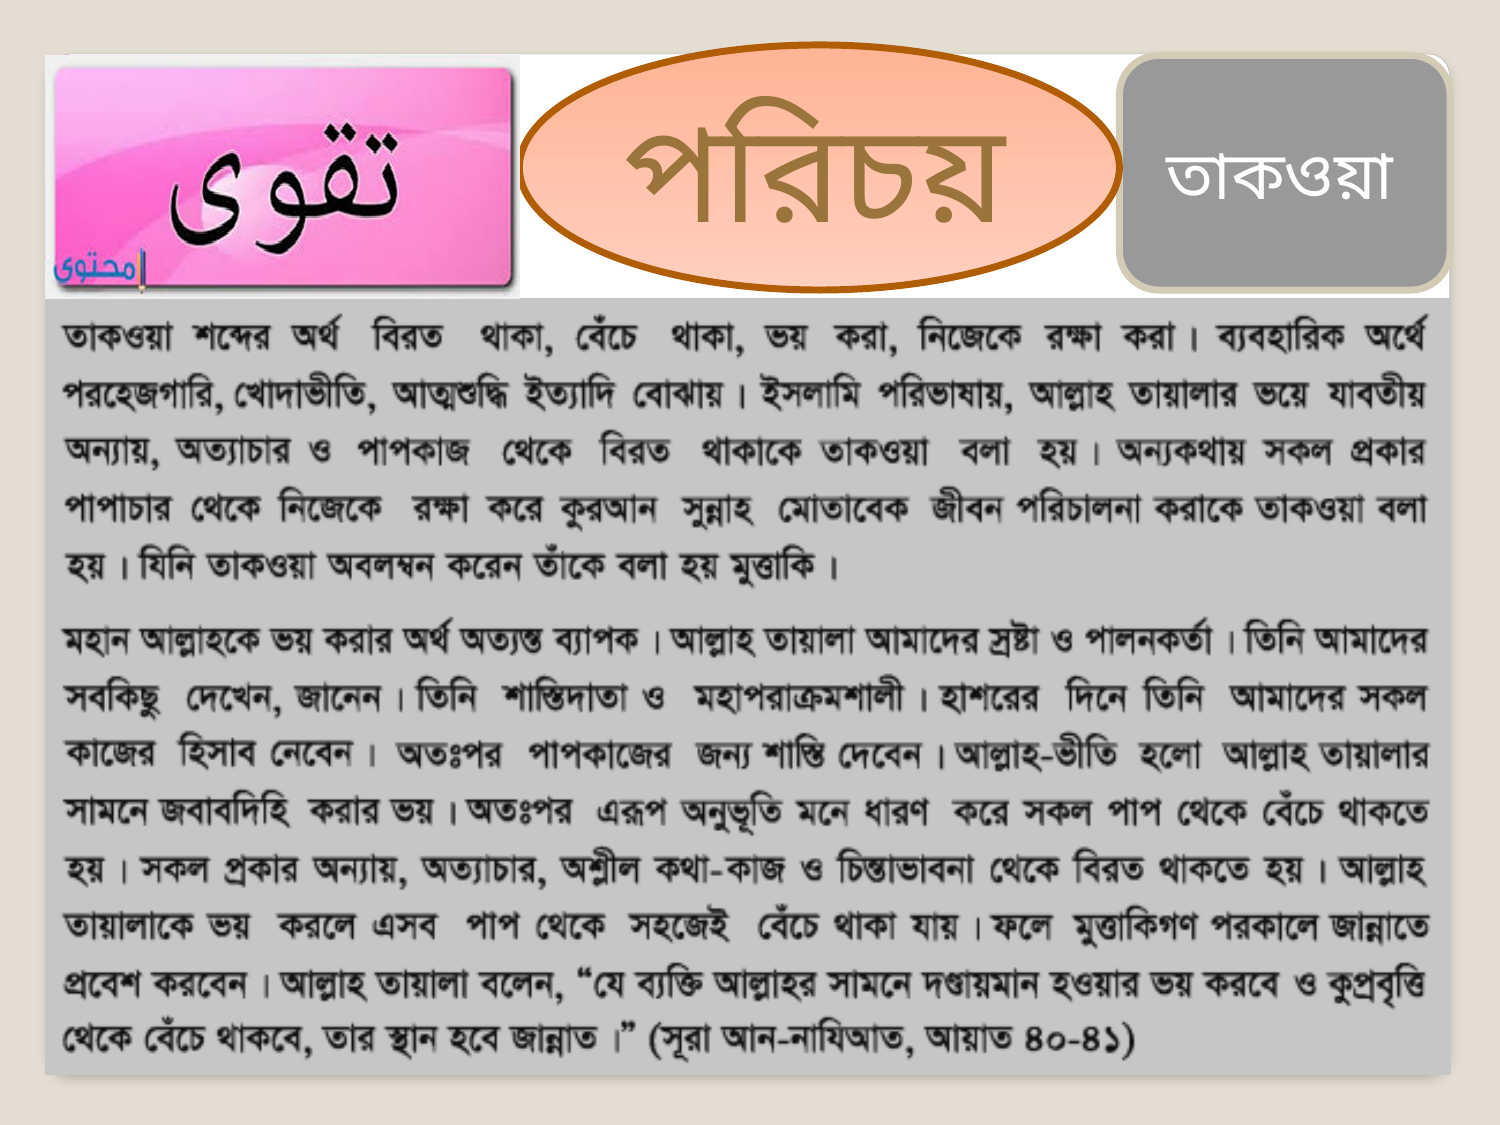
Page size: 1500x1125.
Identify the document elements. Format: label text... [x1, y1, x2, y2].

text_box পরিচয় [526, 41, 1123, 294]
text_box তাকওয়া [1115, 51, 1454, 294]
picture [45, 55, 1451, 1076]
